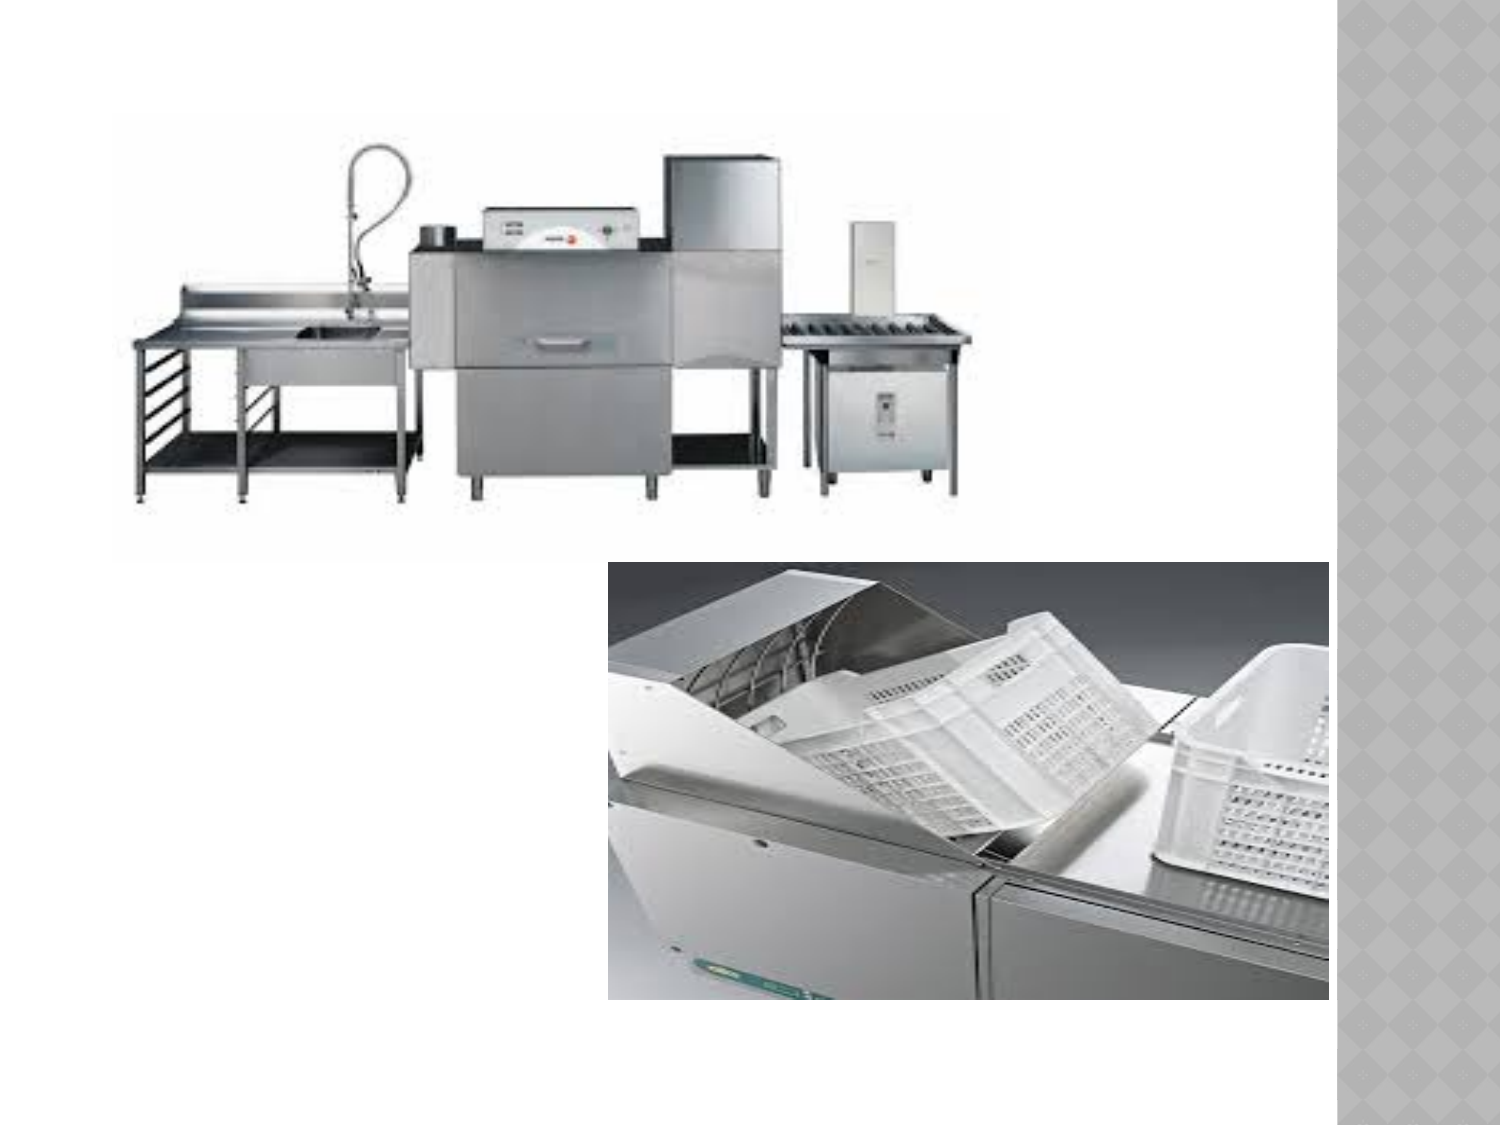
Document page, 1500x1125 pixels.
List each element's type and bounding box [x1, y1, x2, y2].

picture [111, 113, 1330, 1000]
